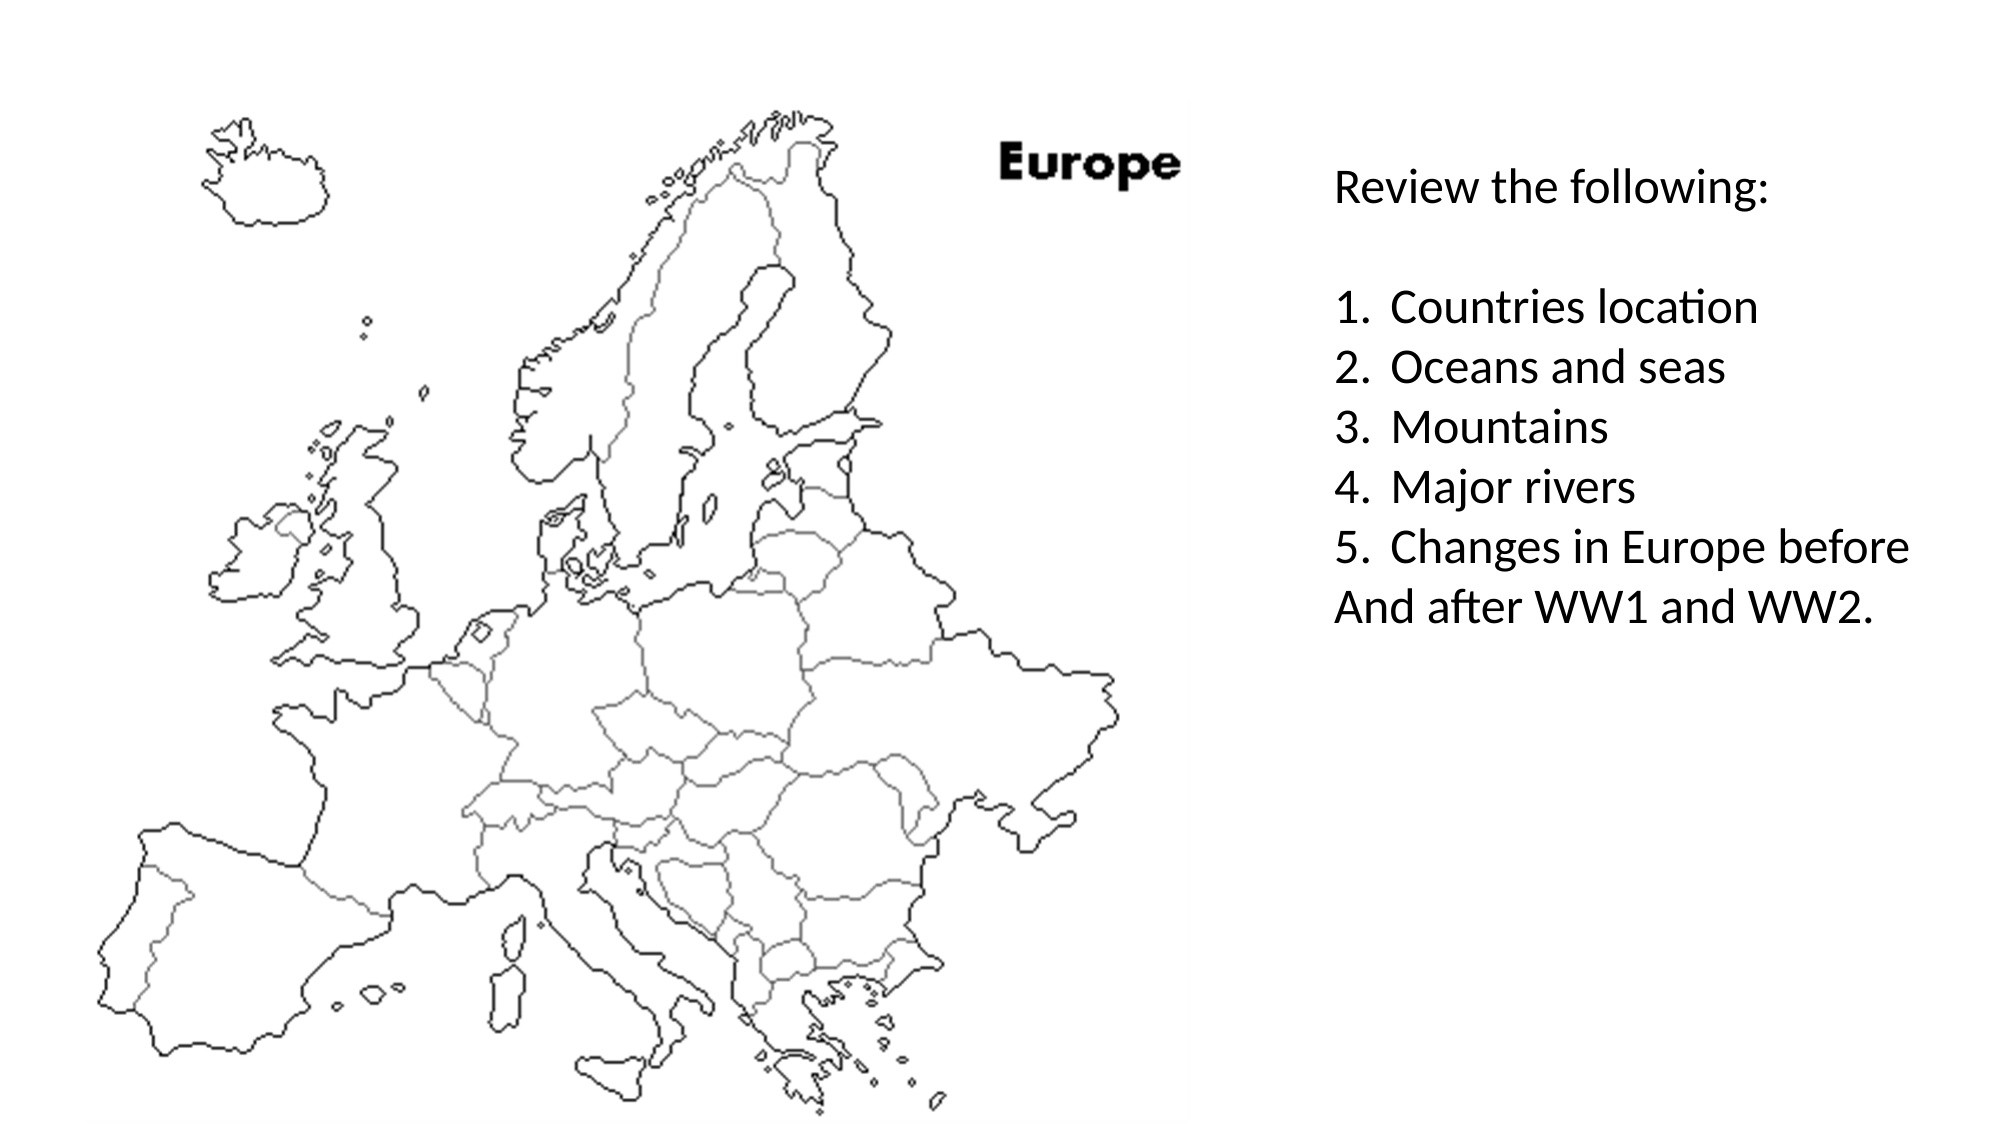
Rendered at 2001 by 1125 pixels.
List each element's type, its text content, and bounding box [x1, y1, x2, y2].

text_box Review the following: Countries location Oceans and seas Mountains Major rivers Changes in Europe before And after WW1 and WW2. [1319, 145, 1937, 641]
picture [86, 99, 1192, 1125]
